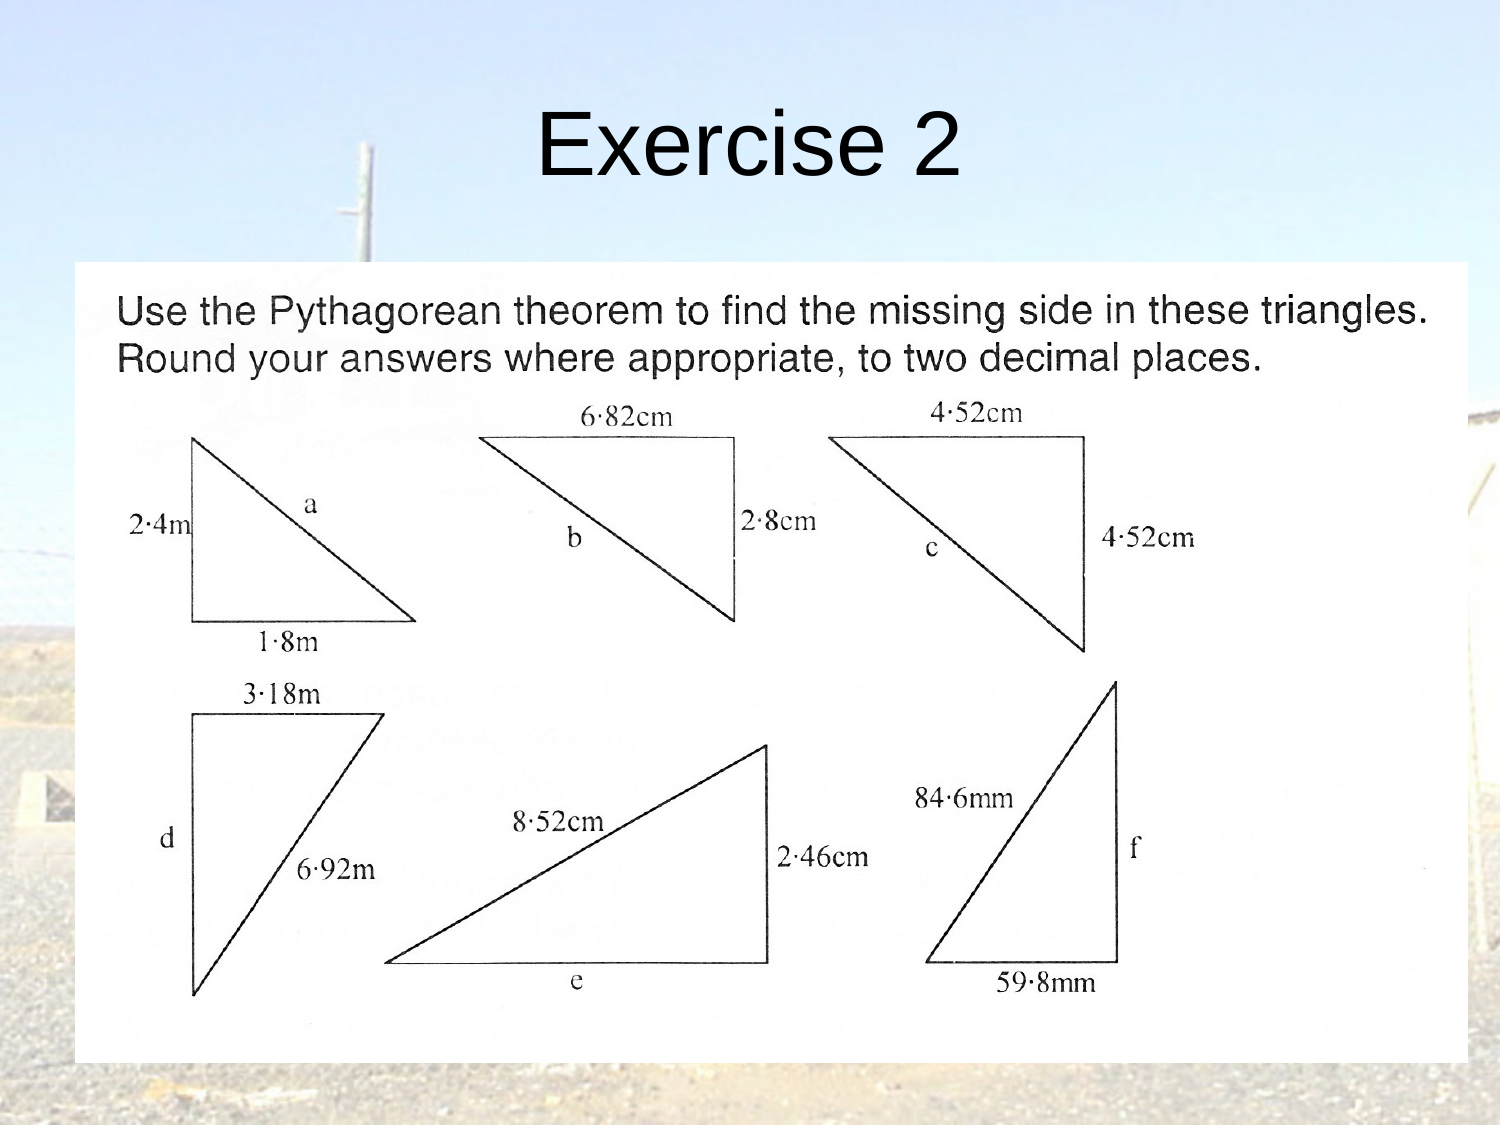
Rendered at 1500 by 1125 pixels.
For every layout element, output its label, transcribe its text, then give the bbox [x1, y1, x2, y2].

title Exercise 2 [74, 44, 1426, 233]
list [74, 262, 1469, 1063]
picture [0, 0, 1500, 1125]
